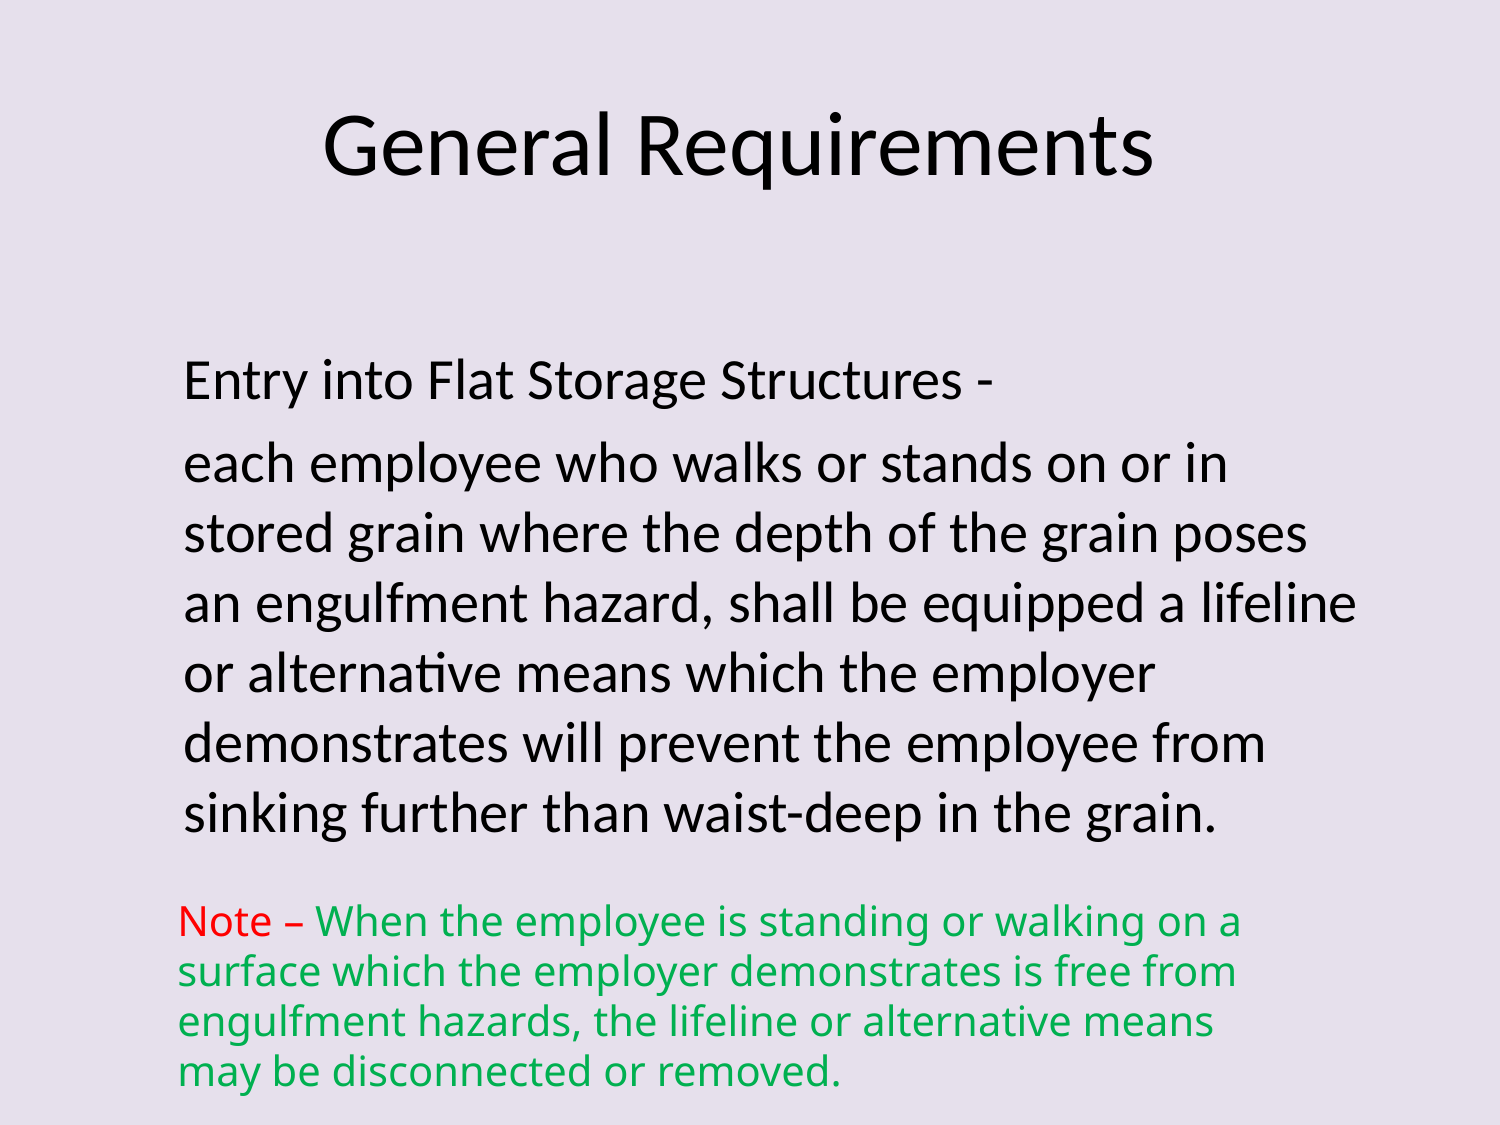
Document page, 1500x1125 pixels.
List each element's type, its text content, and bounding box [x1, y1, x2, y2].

list Entry into Flat Storage Structures - each employee who walks or stands on or in stored grain where the depth of the grain poses an engulfment hazard, shall be equipped a lifeline or alternative means which the employer demonstrates will prevent the employee from sinking further than waist-deep in the grain. [112, 324, 1388, 875]
text_box Note – When the employee is standing or walking on a surface which the employer demonstrates is free from engulfment hazards, the lifeline or alternative means may be disconnected or removed. [162, 887, 1300, 1103]
title General Requirements [75, 45, 1425, 233]
